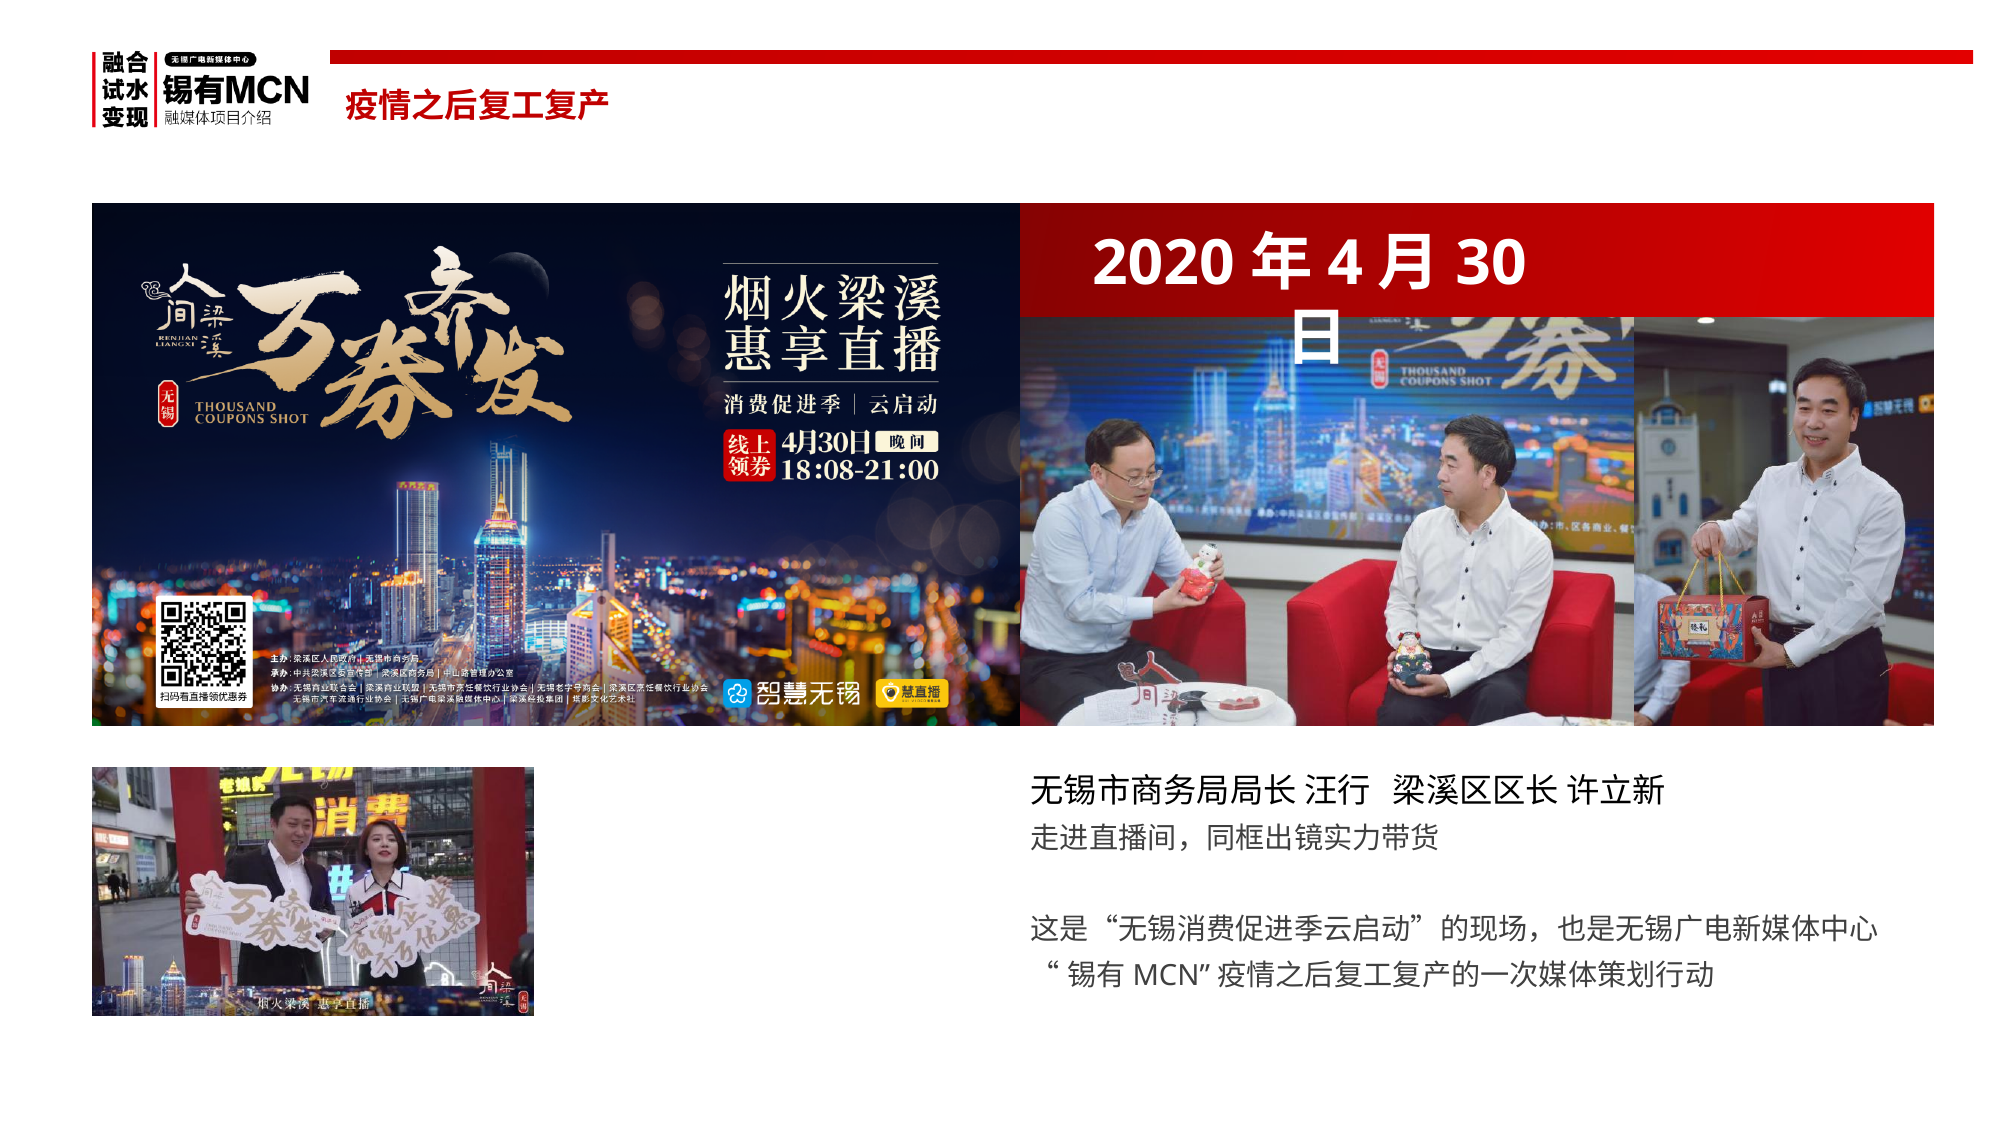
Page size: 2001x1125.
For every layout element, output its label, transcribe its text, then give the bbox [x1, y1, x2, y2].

picture [92, 203, 1934, 726]
picture [92, 50, 310, 133]
text_box [868, 202, 1935, 318]
text_box 无锡市商务局局长 汪行 梁溪区区长 许立新 走进直播间，同框出镜实力带货 这是“无锡消费促进季云启动”的现场，也是无锡广电新媒体中心 “锡有MCN”疫情之后复工复产的一次媒体策划行动 [1016, 750, 1970, 999]
picture [92, 767, 534, 1016]
text_box [329, 50, 1974, 65]
text_box 2020年4月30日 [1066, 214, 1568, 303]
text_box 疫情之后复工复产 [330, 77, 627, 132]
